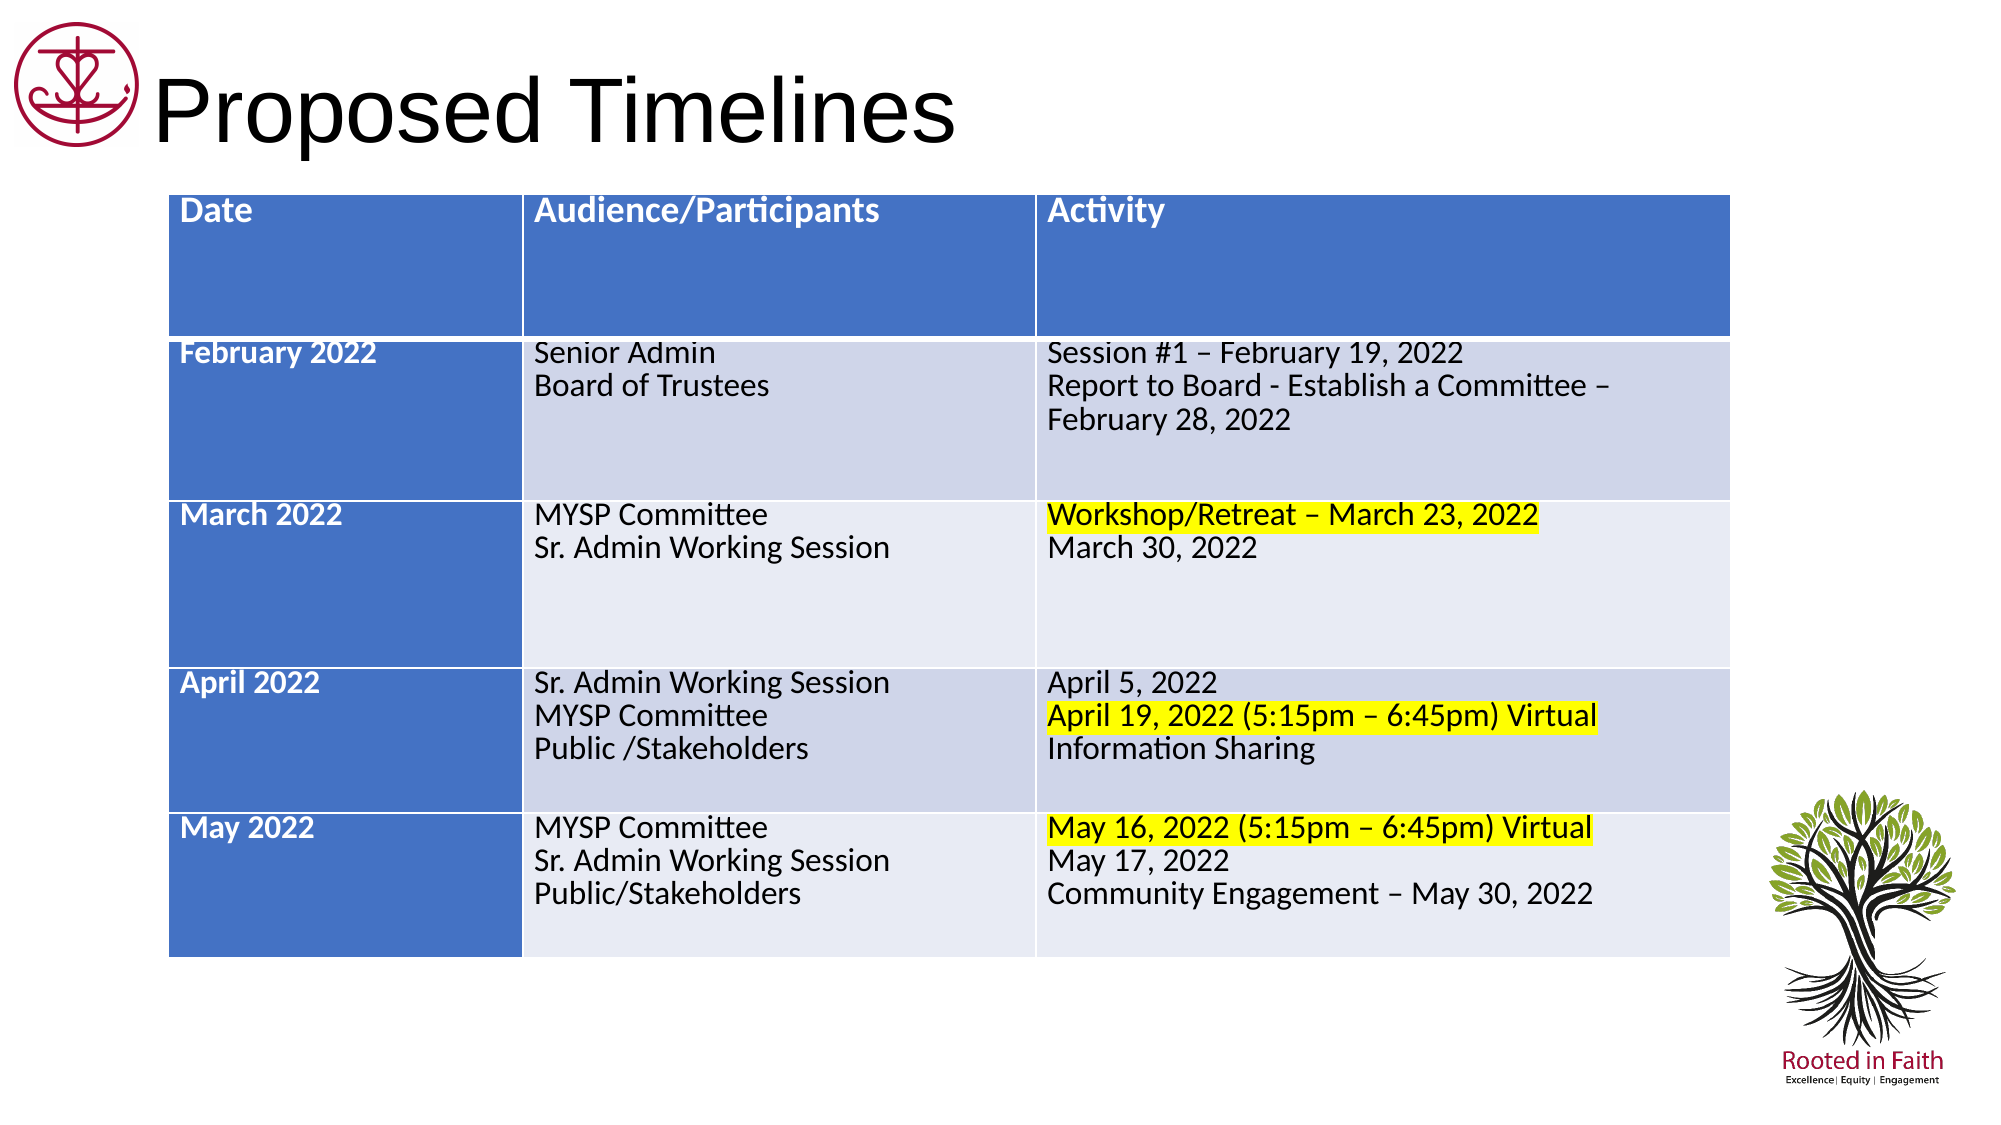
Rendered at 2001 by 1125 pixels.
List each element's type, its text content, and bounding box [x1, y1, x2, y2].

table_cell Sr. Admin Working Session MYSP Committee Public /Stakeholders [524, 669, 1035, 812]
text_box [0, 0, 2000, 112]
table_cell MYSP Committee Sr. Admin Working Session Public/Stakeholders [524, 814, 1035, 957]
table_cell May 2022 [169, 814, 522, 957]
table_cell February 2022 [169, 342, 522, 500]
table_header Audience/Participants [524, 195, 1035, 336]
table_cell March 2022 [169, 502, 522, 667]
table_cell April 2022 [169, 669, 522, 812]
picture [1769, 790, 1956, 1086]
picture [14, 112, 137, 147]
table_cell MYSP Committee Sr. Admin Working Session [524, 502, 1035, 667]
table_cell April 5, 2022 April 19, 2022 (5:15pm – 6:45pm) Virtual Information Sharing [1037, 669, 1730, 812]
table_cell Senior Admin Board of Trustees [524, 342, 1035, 500]
title Proposed Timelines [137, 112, 1863, 222]
table_cell May 16, 2022 (5:15pm – 6:45pm) Virtual May 17, 2022 Community Engagement – May 30, 2022 [1037, 814, 1730, 957]
table_cell Workshop/Retreat – March 23, 2022 March 30, 2022 [1037, 502, 1730, 667]
table_header Activity [1037, 195, 1730, 336]
table_cell Session #1 – February 19, 2022 Report to Board - Establish a Committee – February 28, 2022 [1037, 342, 1730, 500]
table_header Date [169, 195, 522, 336]
